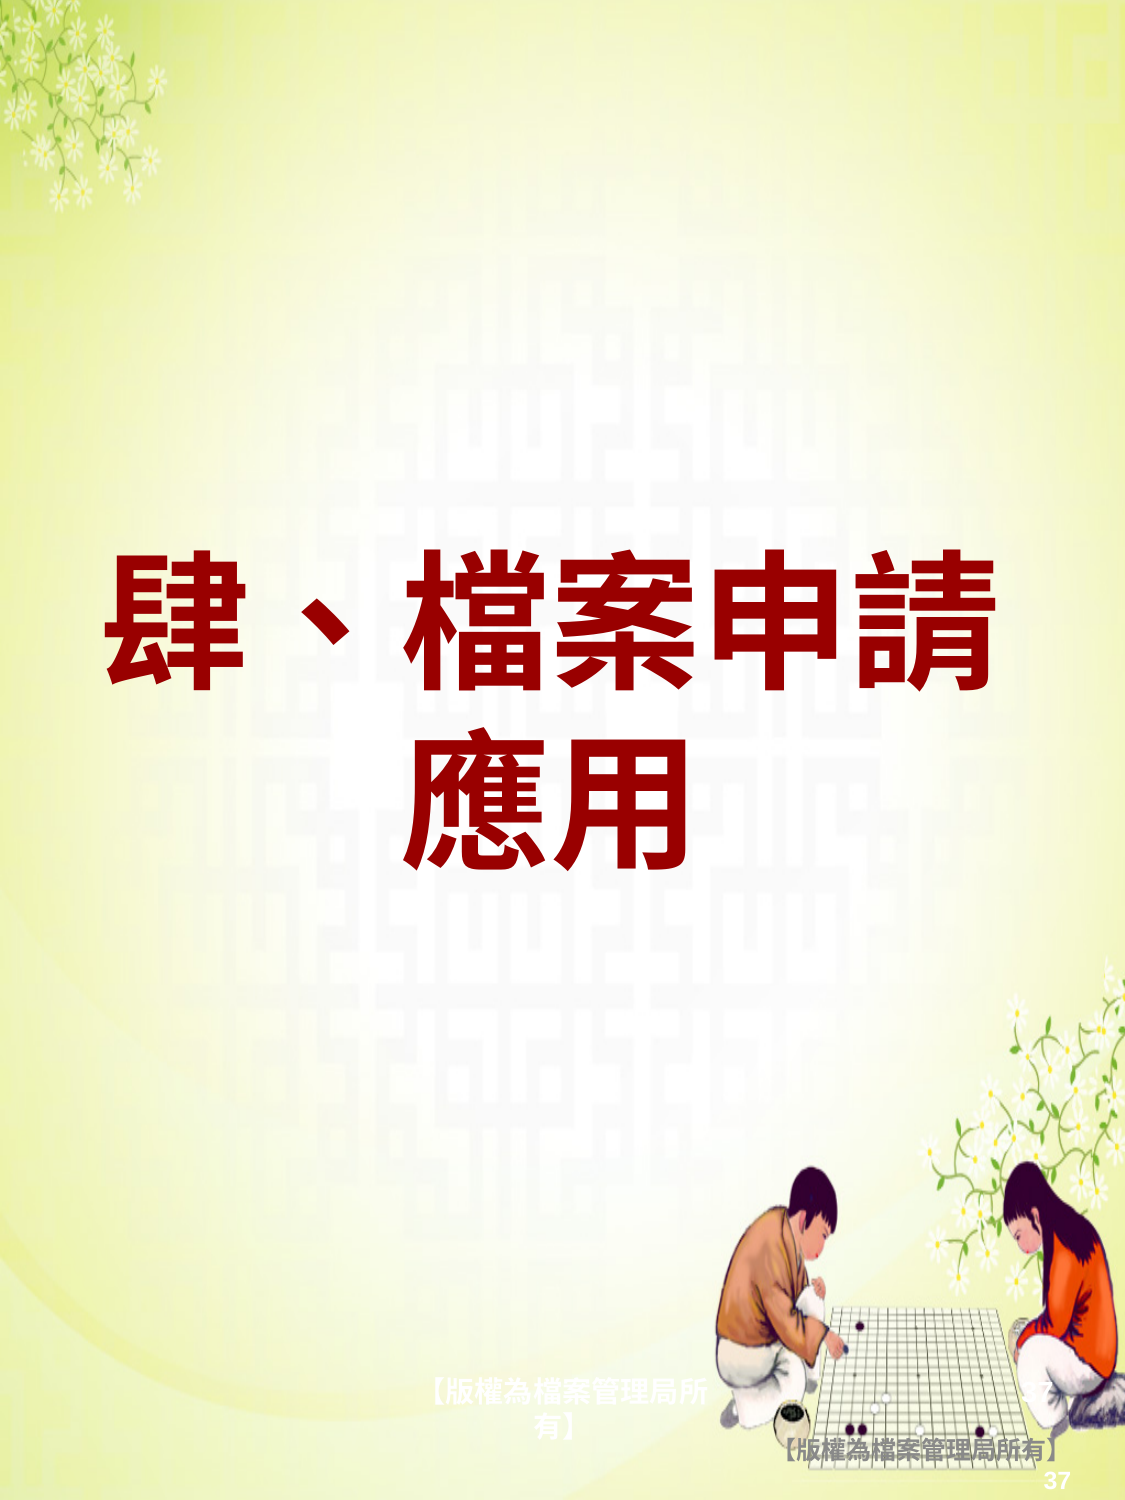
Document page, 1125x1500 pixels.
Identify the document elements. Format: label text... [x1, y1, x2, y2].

text_box 肆、檔案申請應用 [82, 520, 1018, 896]
footer 【版權為檔案管理局所有】 [384, 1365, 741, 1471]
slide_number 37 [806, 1365, 1069, 1427]
picture [0, 0, 1125, 1500]
text_box 【版權為檔案管理局所有】 37 [734, 1427, 1087, 1480]
